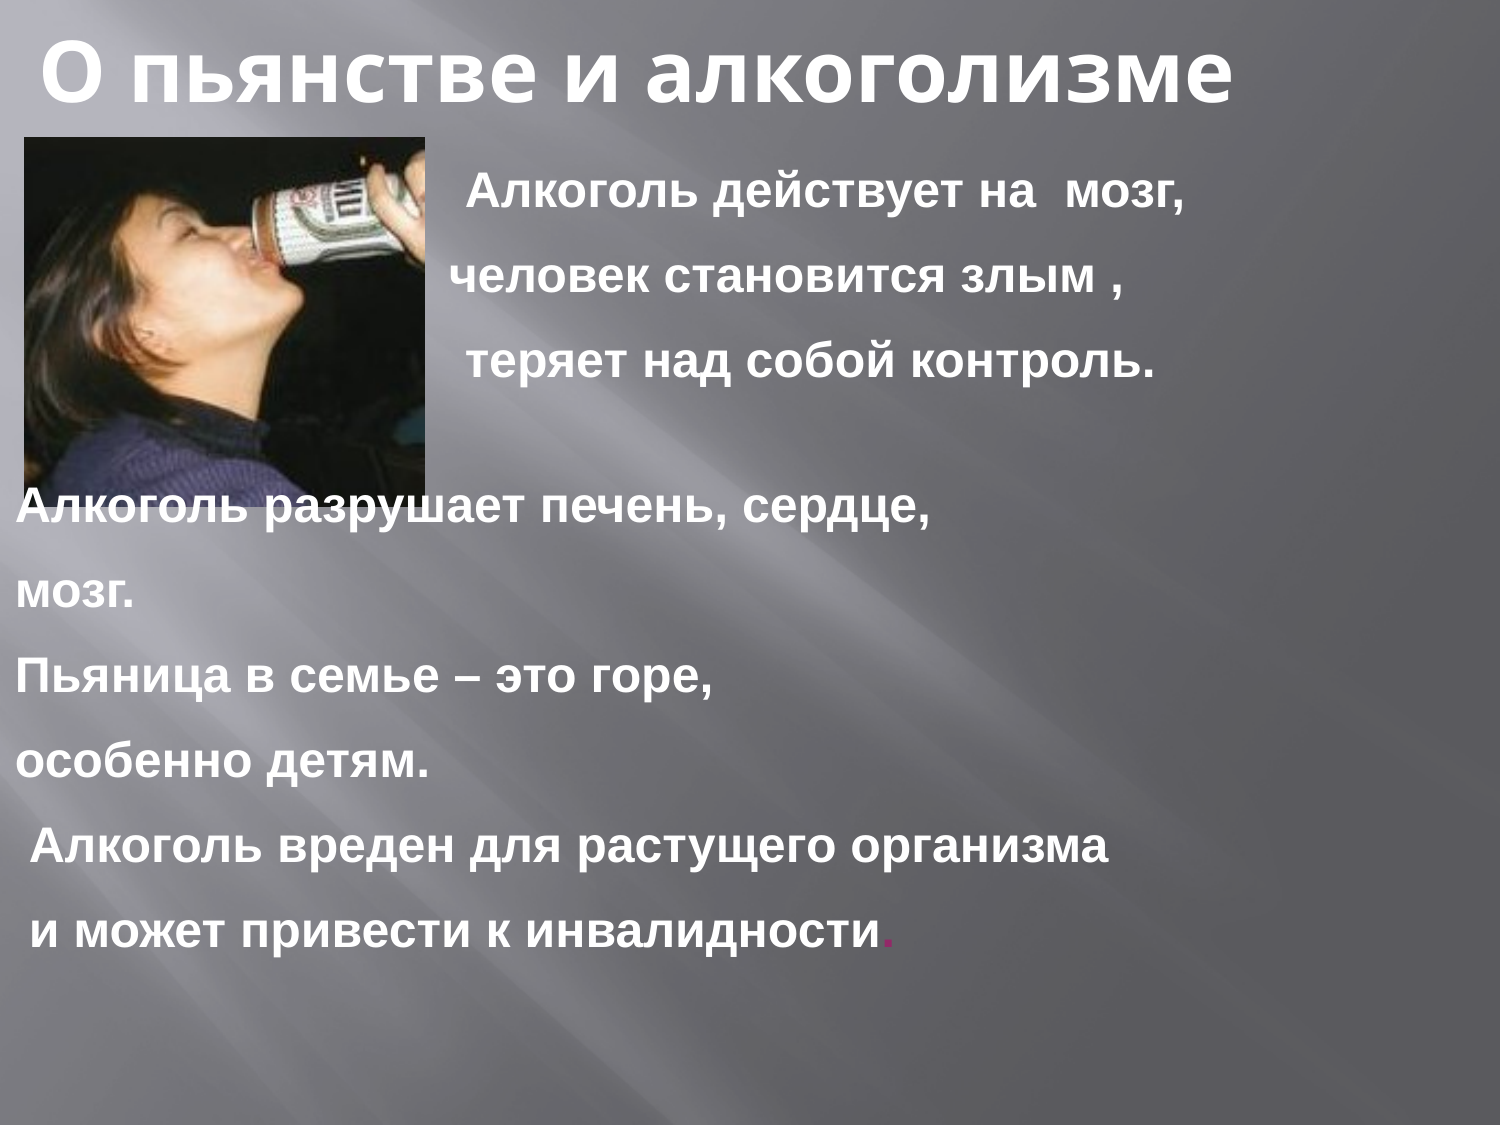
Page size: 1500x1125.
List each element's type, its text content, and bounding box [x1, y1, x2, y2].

picture [24, 137, 426, 508]
title О пьянстве и алкоголизме [0, 0, 1275, 149]
text_box Алкоголь действует на мозг, человек становится злым , теряет над собой контроль. Алкоголь разрушает печень, сердце, мозг. Пьяница в семье – это горе, особенно детям. Алкоголь вреден для растущего организма и может привести к инвалидности. [0, 149, 1500, 965]
